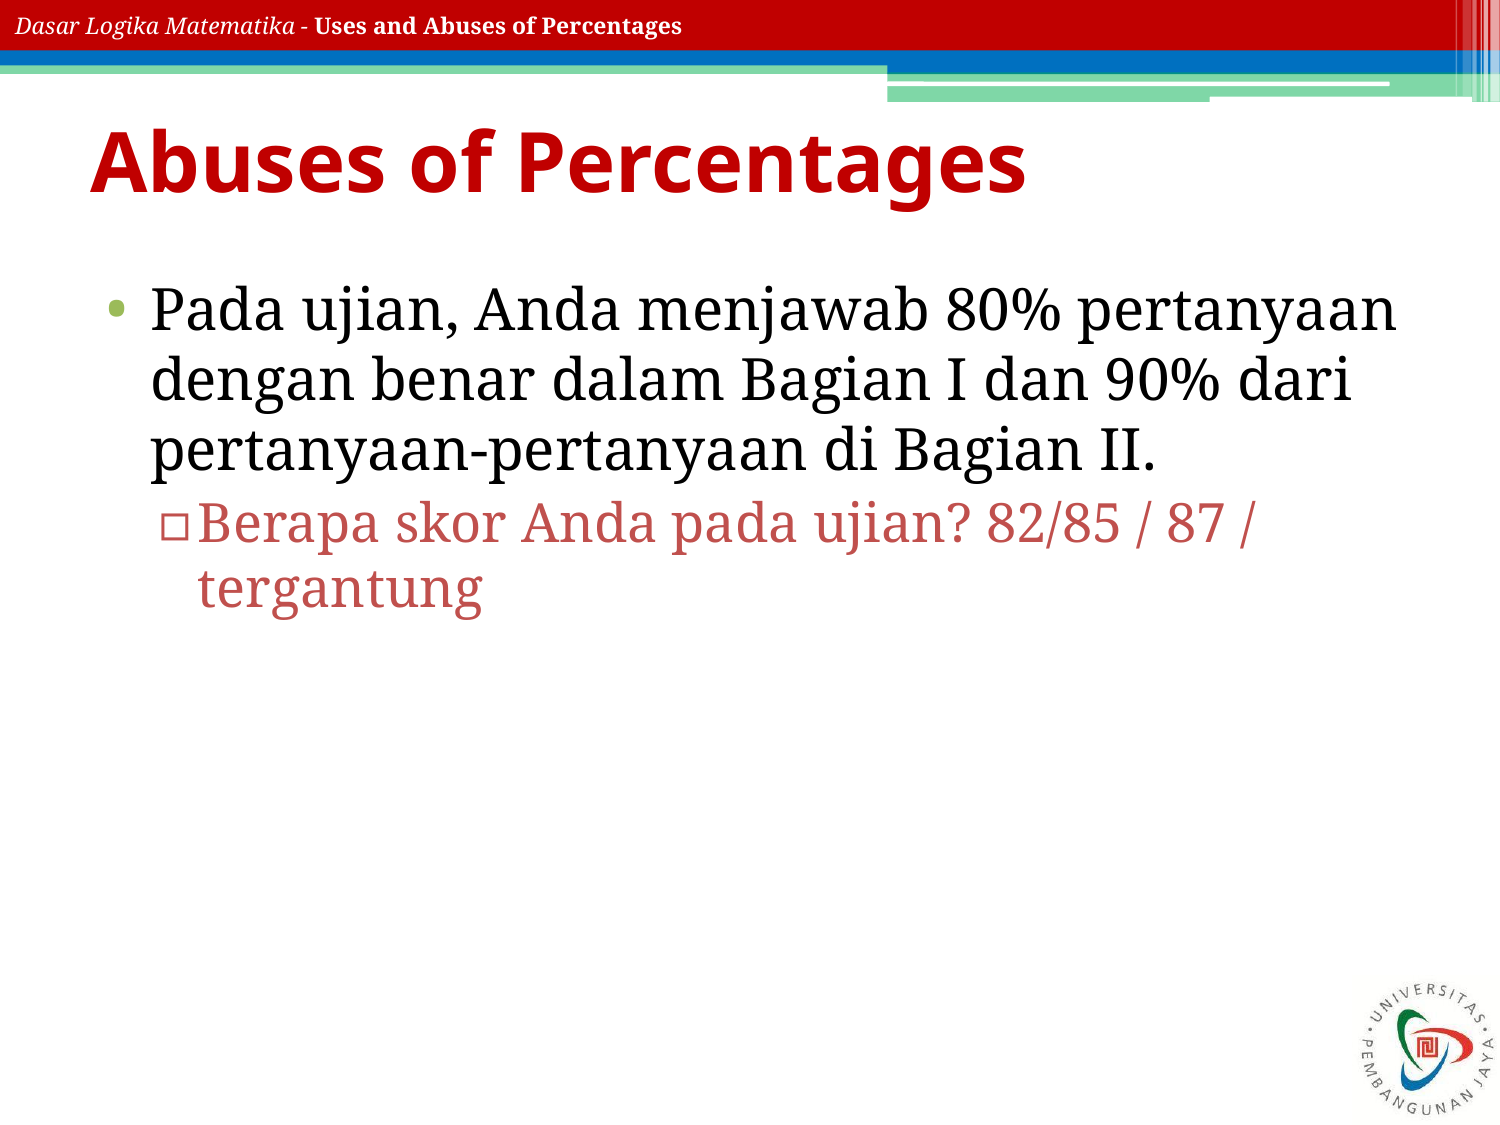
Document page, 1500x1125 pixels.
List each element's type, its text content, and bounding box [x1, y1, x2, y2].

title Abuses of Percentages [75, 72, 1425, 248]
list Pada ujian, Anda menjawab 80% pertanyaan dengan benar dalam Bagian I dan 90% dari pertanyaan-pertanyaan di Bagian II. Berapa skor Anda pada ujian? 82/85 / 87 / tergantung [75, 264, 1425, 1029]
picture [1352, 975, 1500, 1125]
